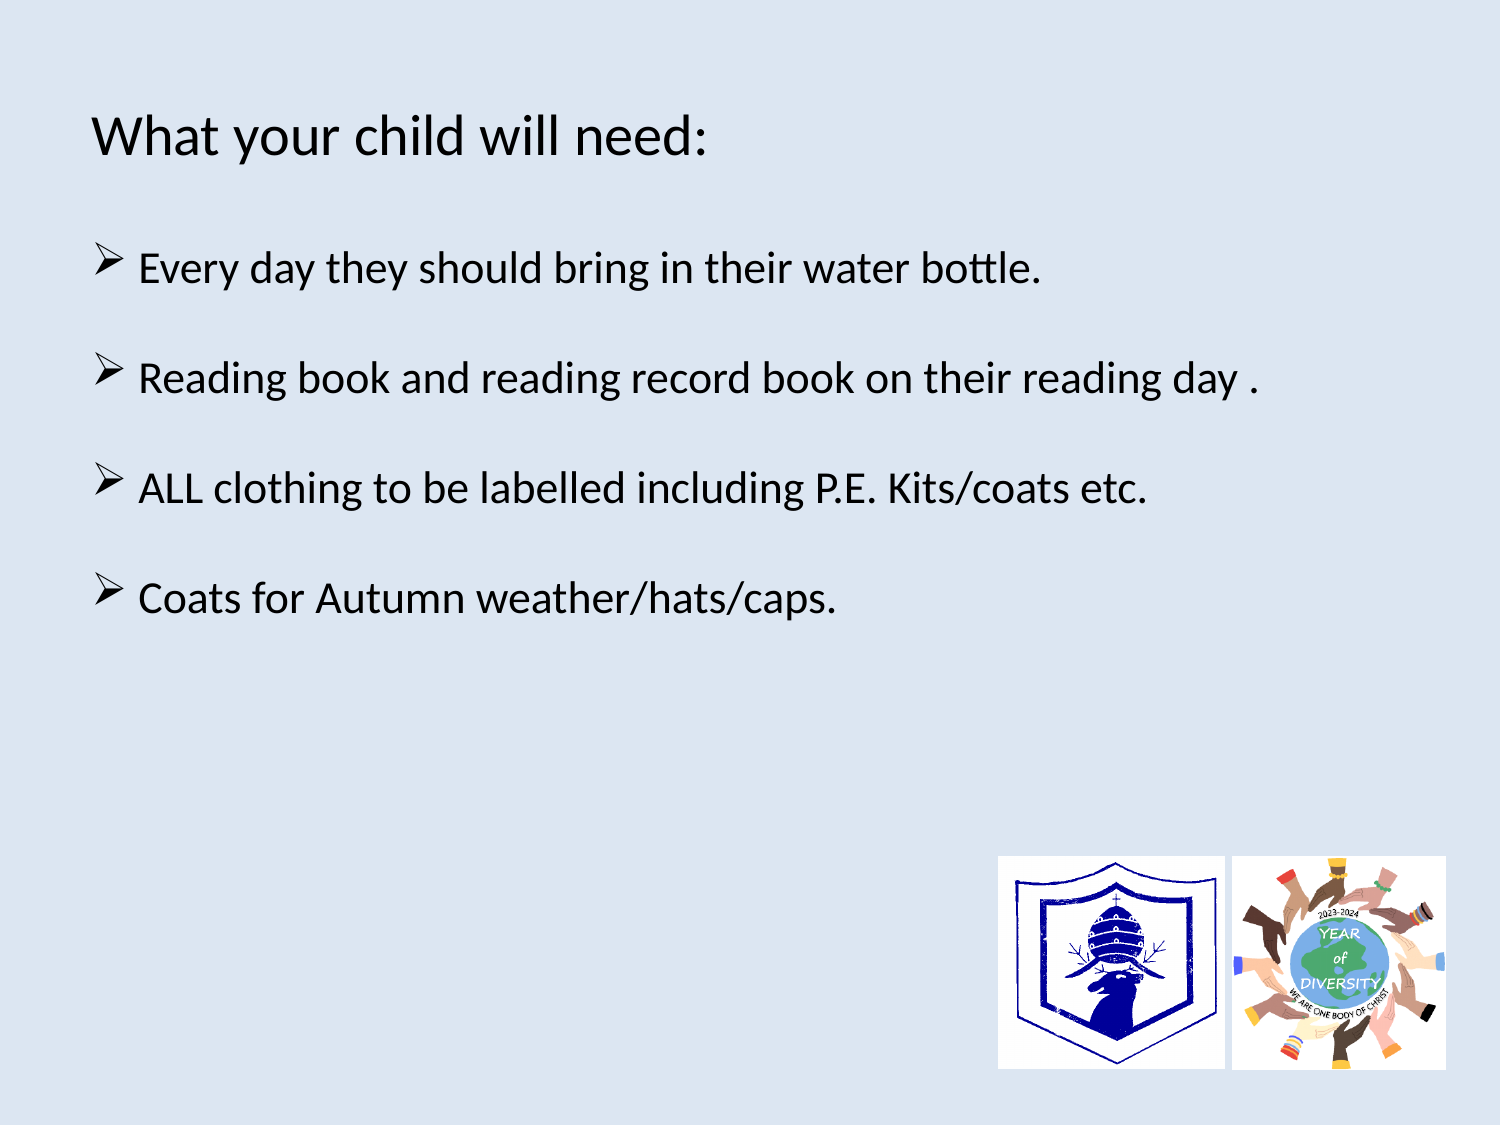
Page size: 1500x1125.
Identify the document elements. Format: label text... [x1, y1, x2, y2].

picture [997, 856, 1227, 1070]
text_box What your child will need: Every day they should bring in their water bottle. Reading book and reading record book on their reading day . ALL clothing to be labelled including P.E. Kits/coats etc. Coats for Autumn weather/hats/caps. [76, 90, 1471, 770]
picture [1232, 856, 1446, 1070]
